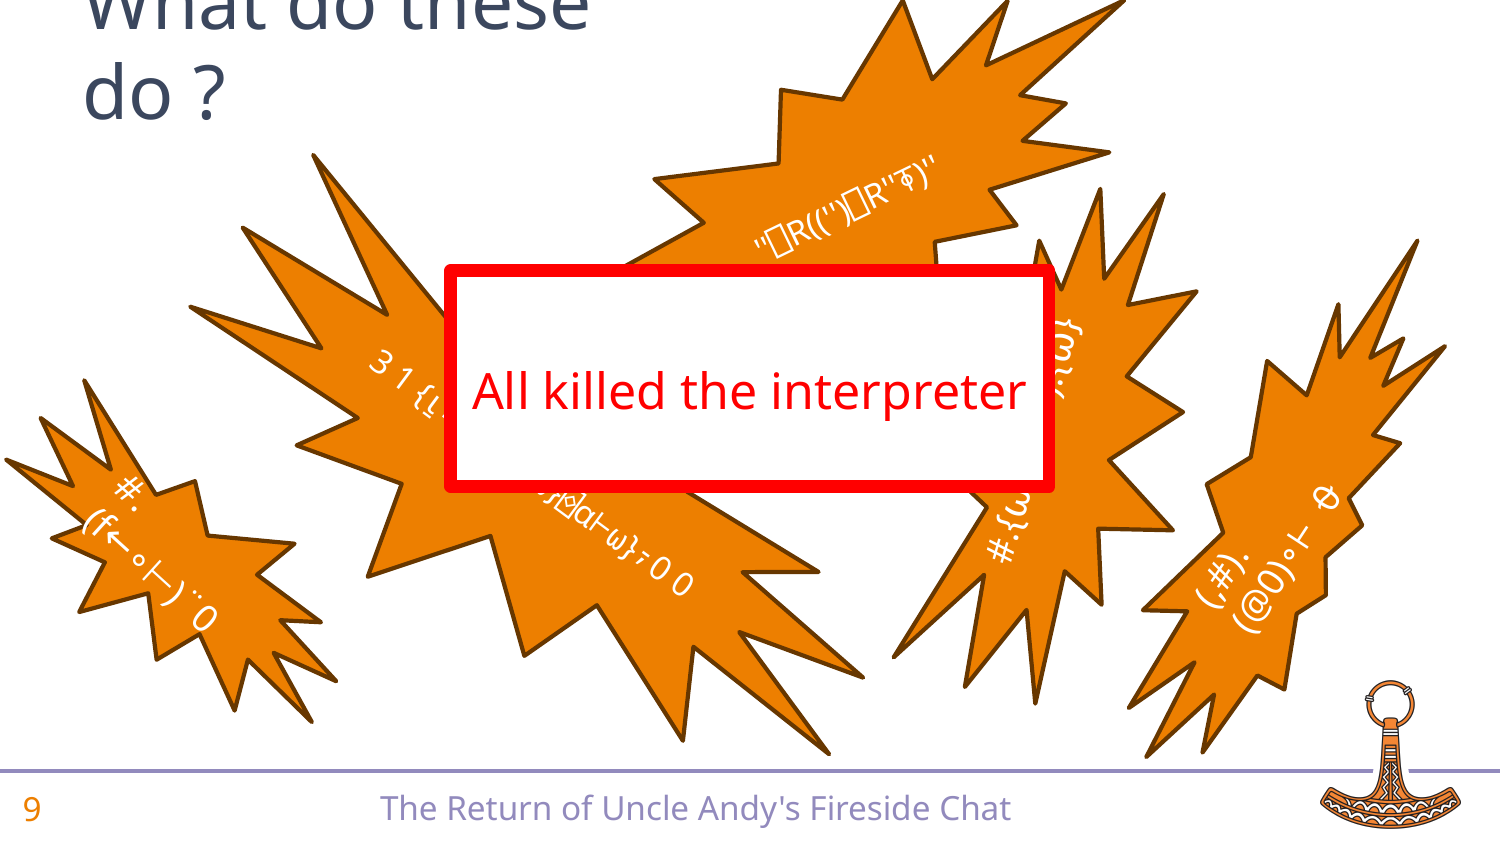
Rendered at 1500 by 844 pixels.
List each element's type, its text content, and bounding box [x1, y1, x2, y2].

text_box (,#).(@0)∘⊢⍬ [1126, 238, 1447, 759]
picture [1320, 680, 1461, 829]
text_box 3 1 {⍸≡↓↓{+/,⍵}⌺⍺⊢⍵}⍪0 0 [188, 153, 865, 756]
title What do these do ? [67, 29, 765, 142]
text_box All killed the interpreter [450, 270, 1050, 487]
text_box ''⎕R(('')⎕R''⍕)'' [613, 0, 1126, 270]
text_box #.{⍵}.(# #).{⍵} [891, 186, 1199, 706]
text_box #.(f←∘⊢)¨0 [4, 378, 338, 724]
